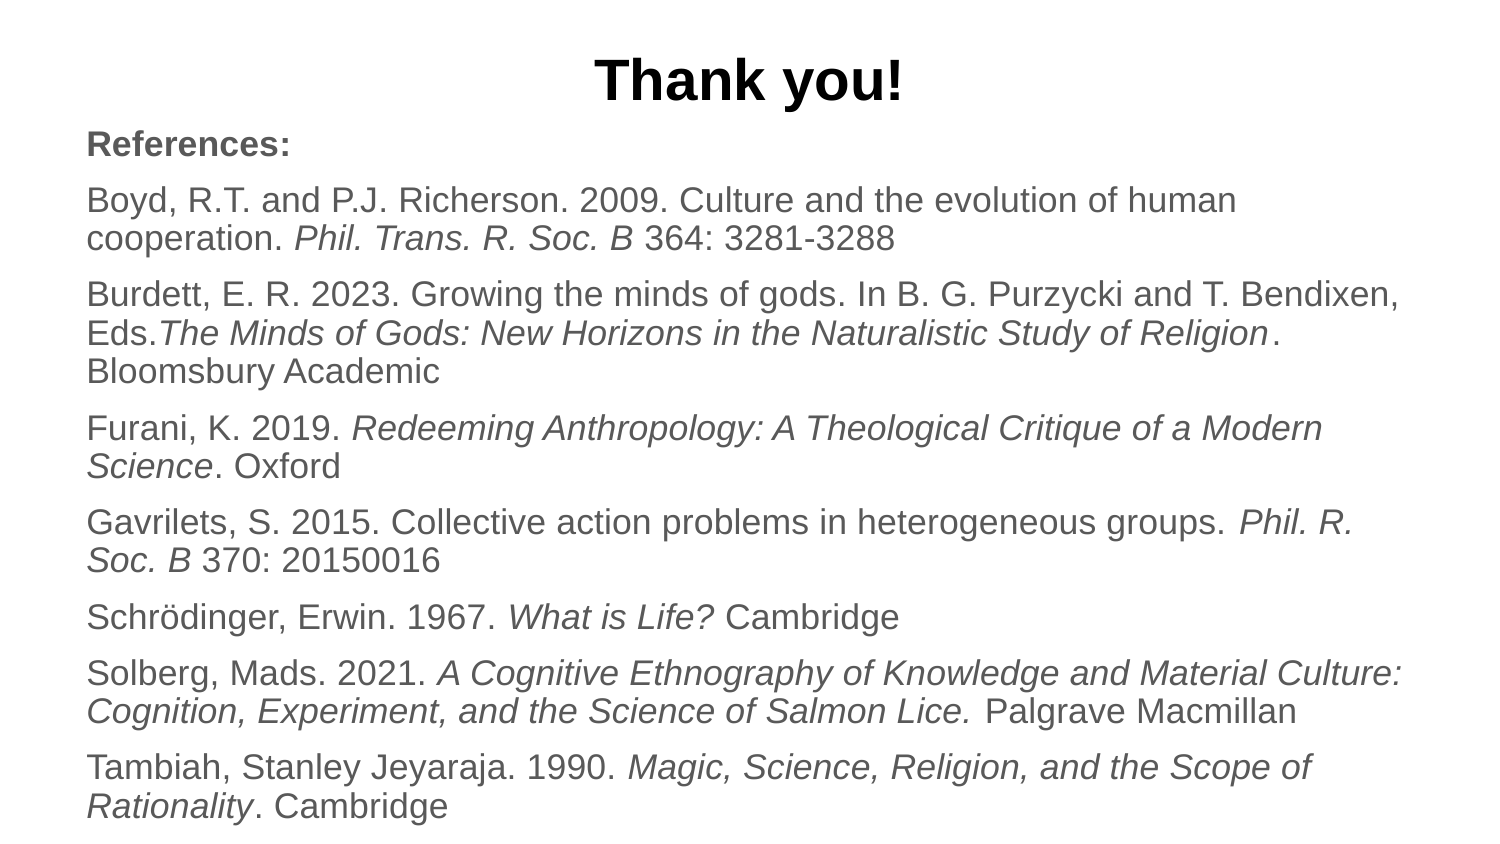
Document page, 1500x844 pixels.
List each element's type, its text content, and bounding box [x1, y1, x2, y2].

title Thank you! [103, 0, 1397, 119]
list References: Boyd, R.T. and P.J. Richerson. 2009. Culture and the evolution of human cooperation. Phil. Trans. R. Soc. B 364: 3281-3288 Burdett, E. R. 2023. Growing the minds of gods. In B. G. Purzycki and T. Bendixen, Eds.The Minds of Gods: New Horizons in the Naturalistic Study of Religion. Bloomsbury Academic Furani, K. 2019. Redeeming Anthropology: A Theological Critique of a Modern Science. Oxford Gavrilets, S. 2015. Collective action problems in heterogeneous groups. Phil. R. Soc. B 370: 20150016 Schrödinger, Erwin. 1967. What is Life? Cambridge Solberg, Mads. 2021. A Cognitive Ethnography of Knowledge and Material Culture: Cognition, Experiment, and the Science of Salmon Lice. Palgrave Macmillan Tambiah, Stanley Jeyaraja. 1990. Magic, Science, Religion, and the Scope of Rationality. Cambridge [75, 119, 1448, 844]
